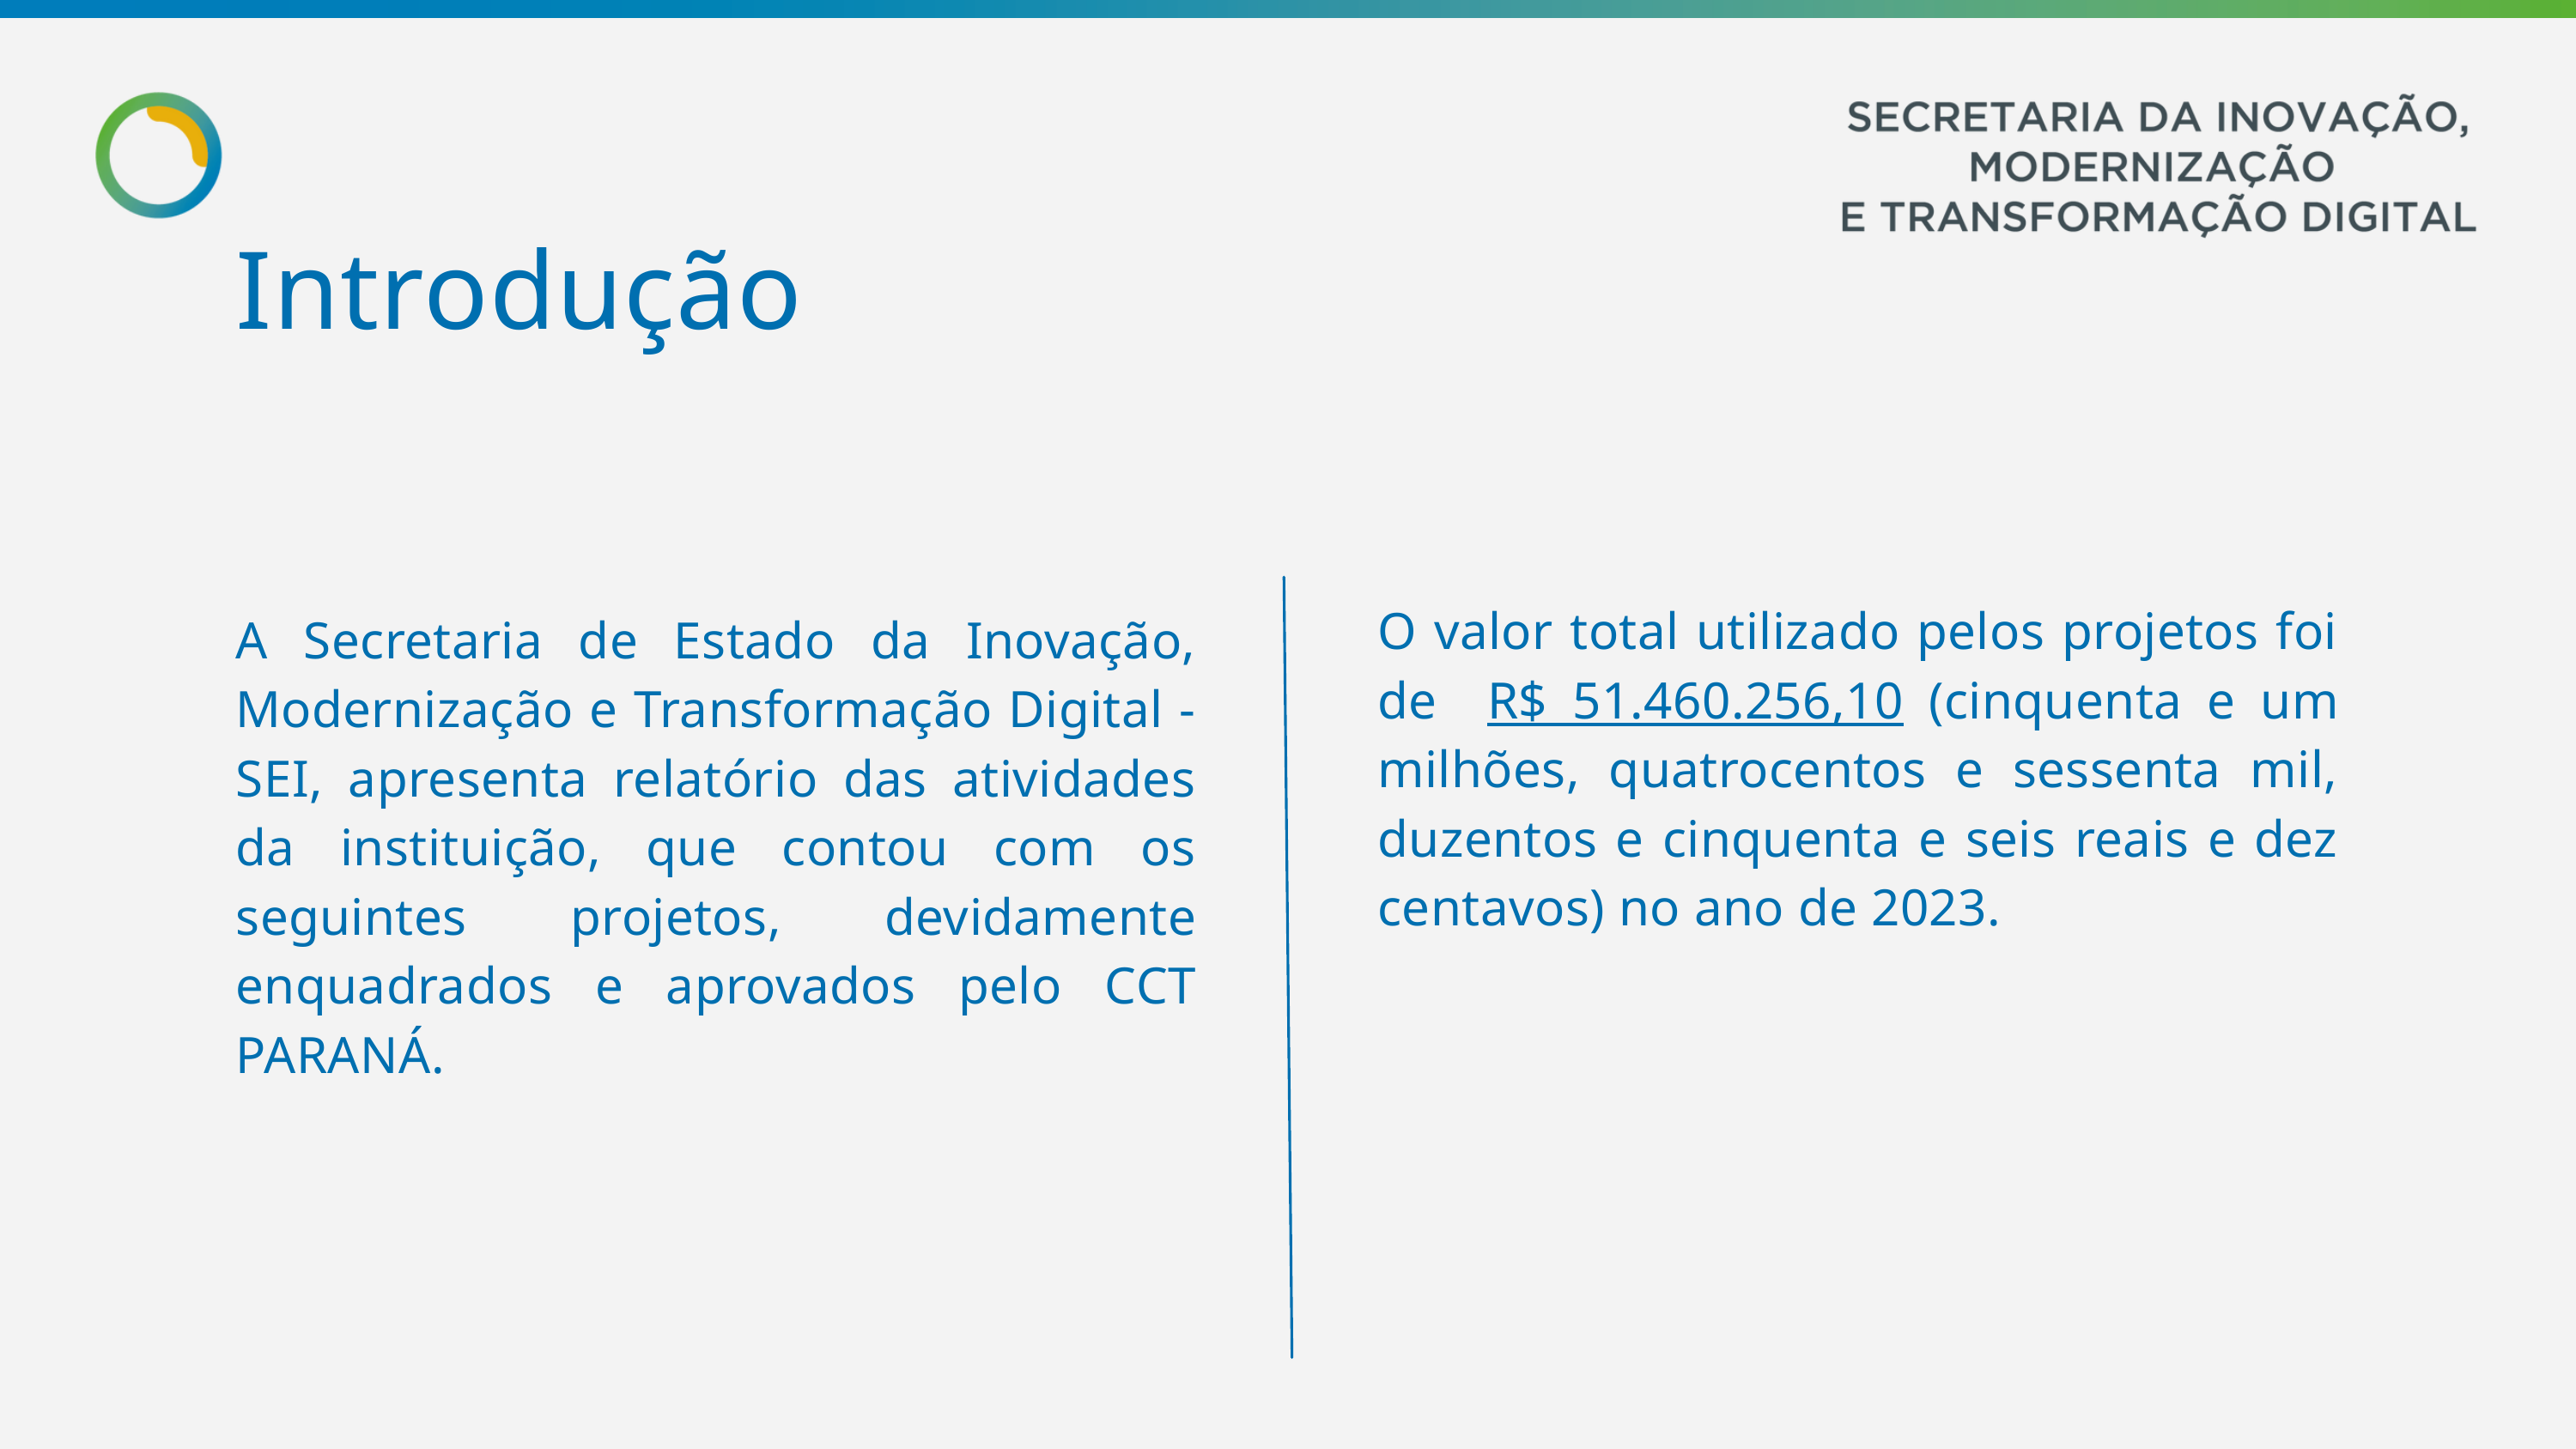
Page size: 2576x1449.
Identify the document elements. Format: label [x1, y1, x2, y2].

text_box [0, 0, 2576, 1449]
